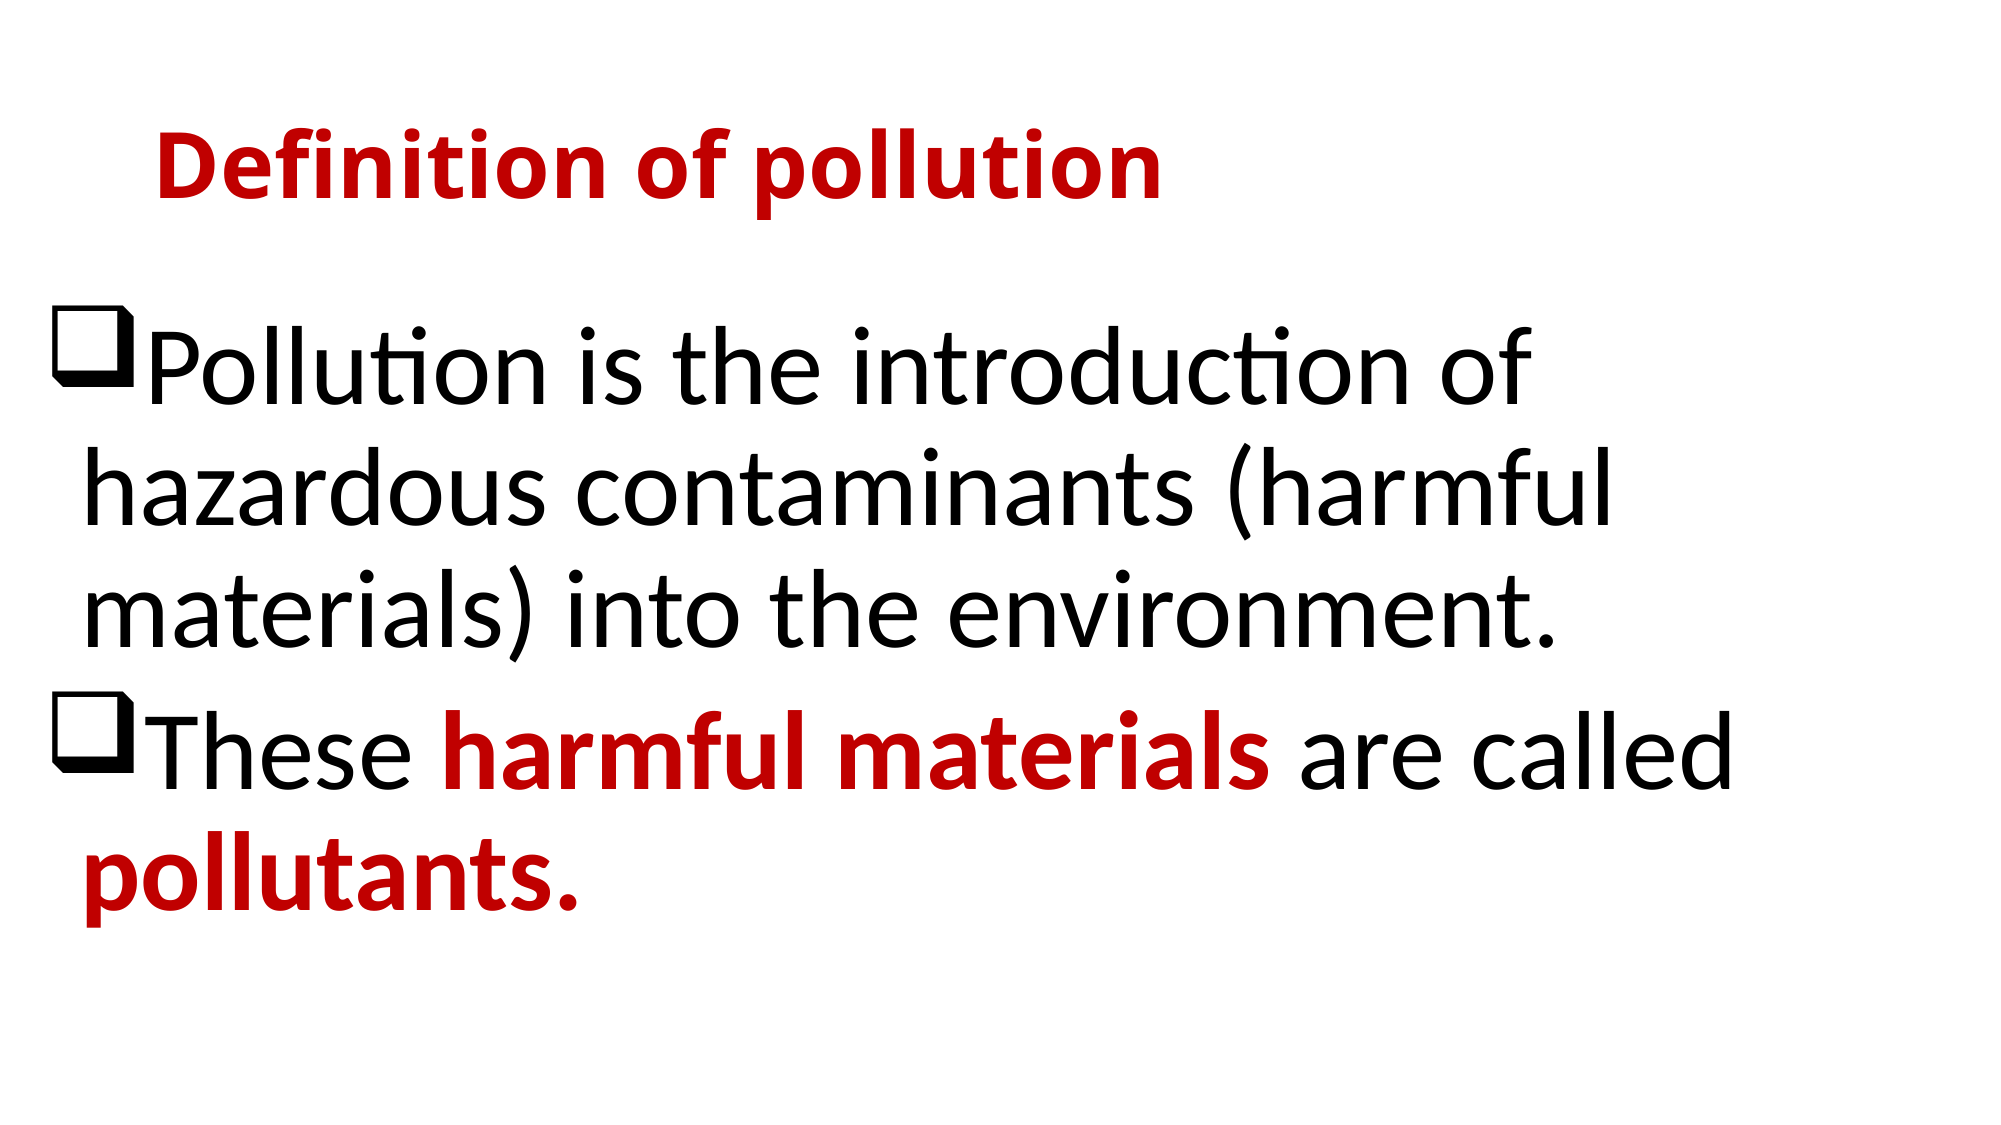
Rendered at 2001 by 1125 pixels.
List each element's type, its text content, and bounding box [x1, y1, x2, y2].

list Pollution is the introduction of hazardous contaminants (harmful materials) into the environment. These harmful materials are called pollutants. [28, 299, 1971, 1014]
title Definition of pollution [137, 59, 1863, 278]
